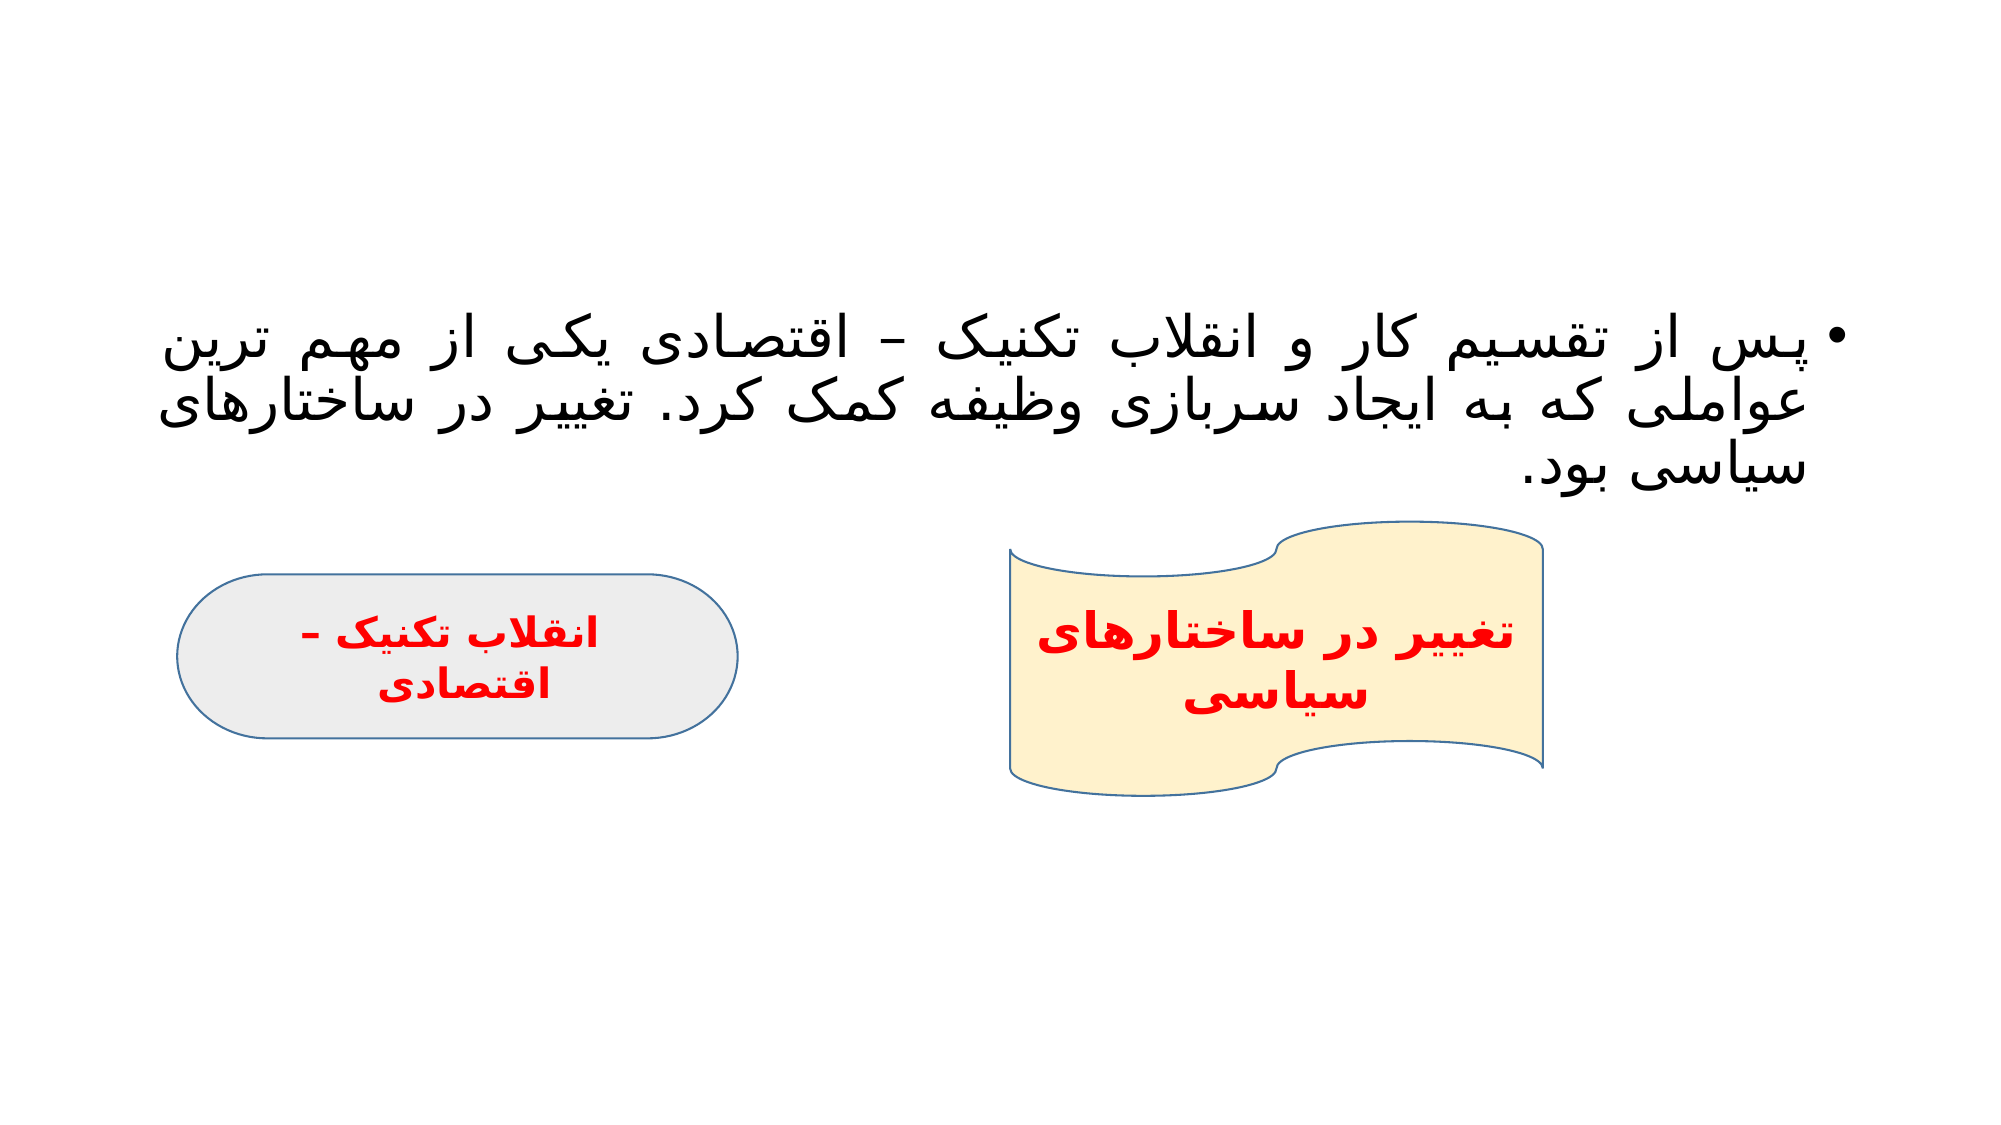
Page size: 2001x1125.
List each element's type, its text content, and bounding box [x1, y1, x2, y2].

text_box انقلاب تکنیک – اقتصادی [176, 573, 739, 740]
text_box تغییر در ساختارهای سیاسی [1009, 520, 1544, 797]
list پس از تقسیم کار و انقلاب تکنیک – اقتصادی یکی از مهم ترین عواملی که به ایجاد سربازی وظیفه کمک کرد. تغییر در ساختارهای سیاسی بود. [137, 299, 1863, 1014]
